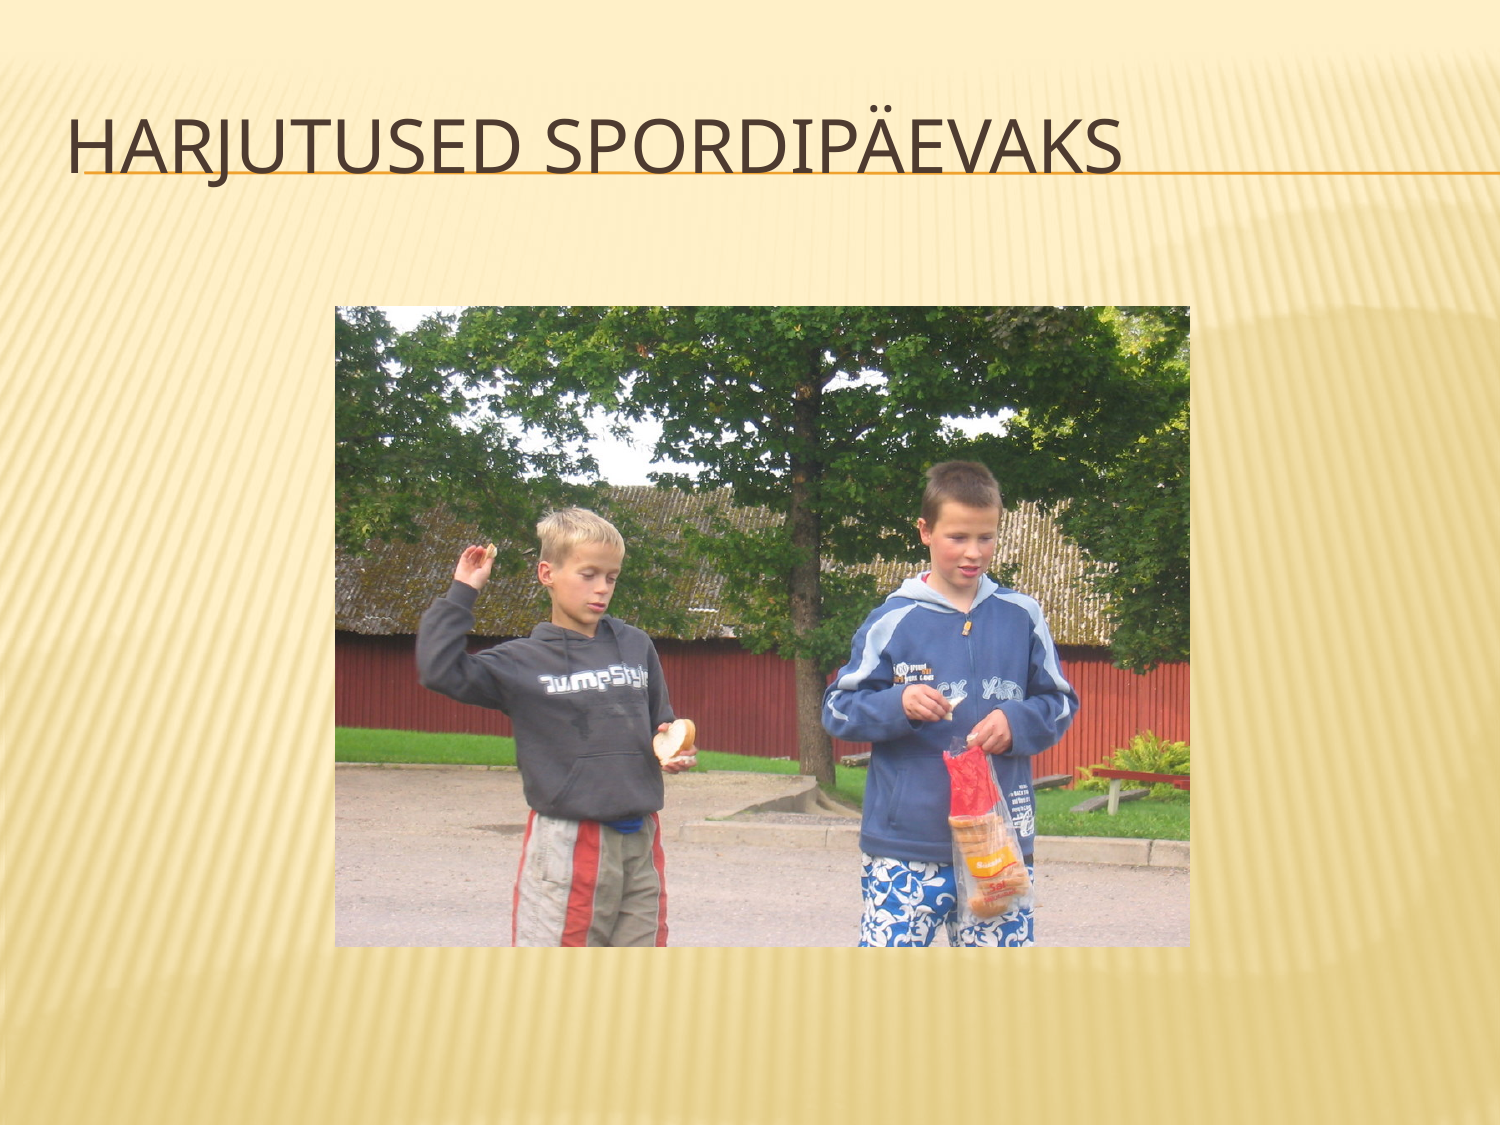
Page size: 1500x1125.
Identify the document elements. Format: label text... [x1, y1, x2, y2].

title Harjutused spordipäevaks [50, 75, 1475, 213]
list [335, 305, 1190, 947]
